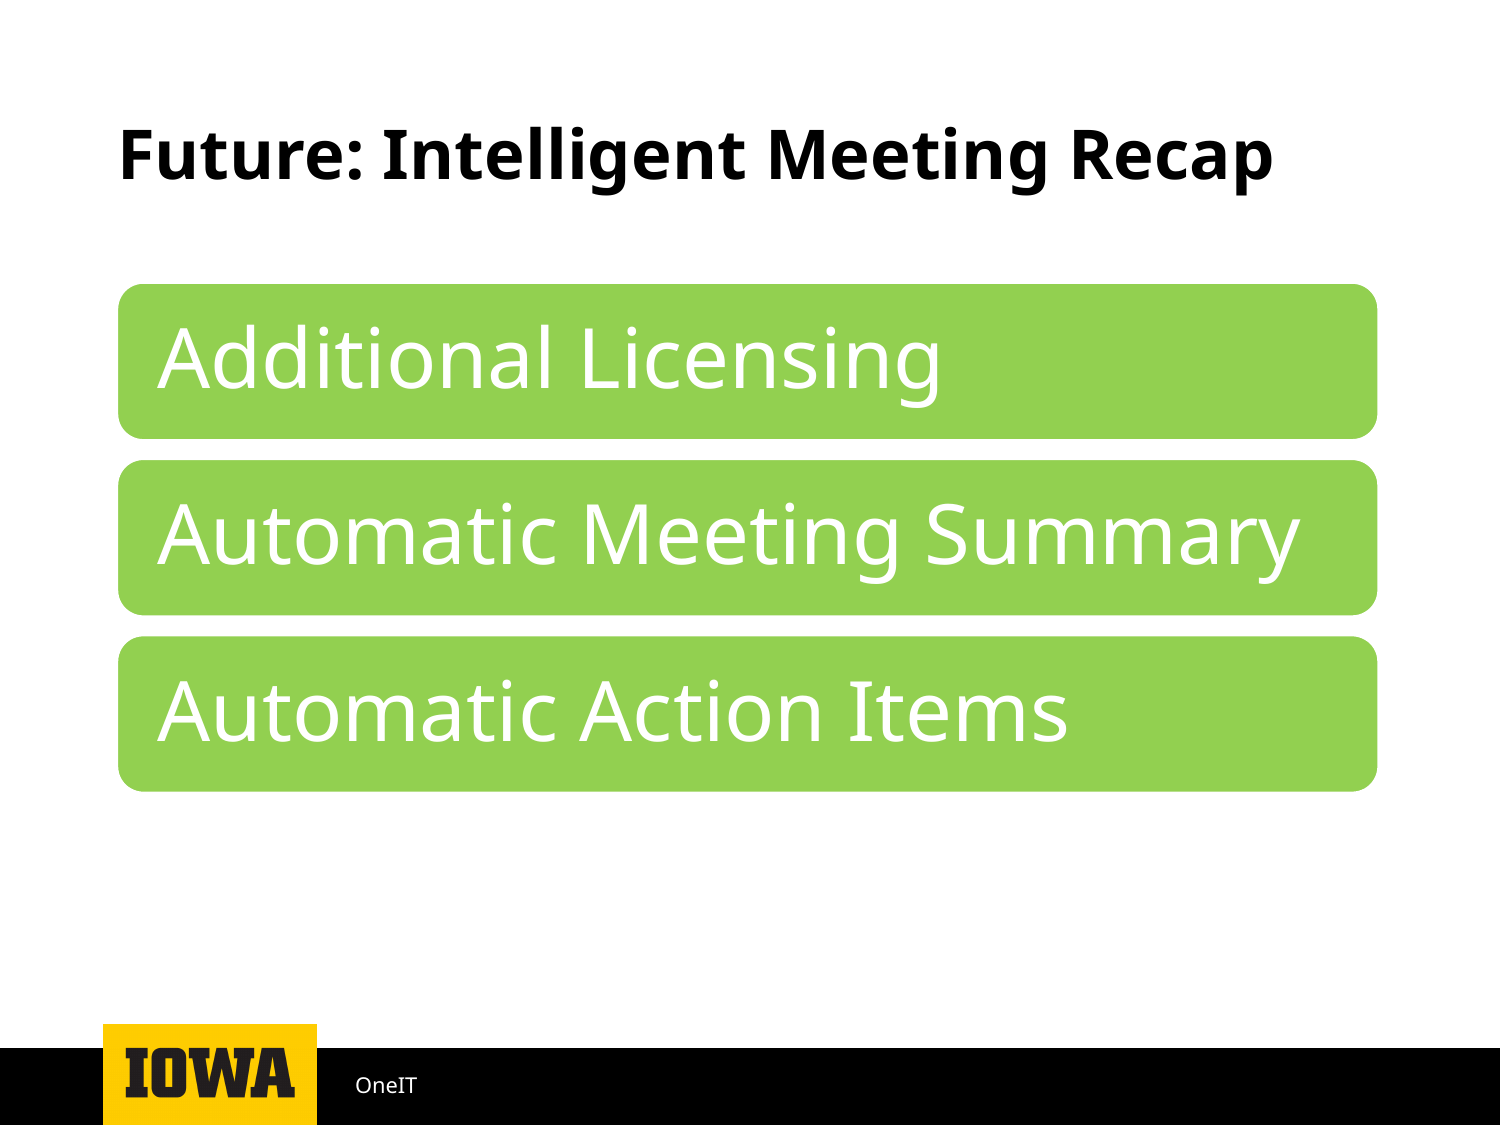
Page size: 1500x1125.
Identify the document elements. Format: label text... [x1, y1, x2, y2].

title Future: Intelligent Meeting Recap [117, 86, 1383, 229]
picture [103, 1024, 317, 1125]
footer OneIT [340, 1056, 1409, 1117]
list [117, 276, 1379, 975]
